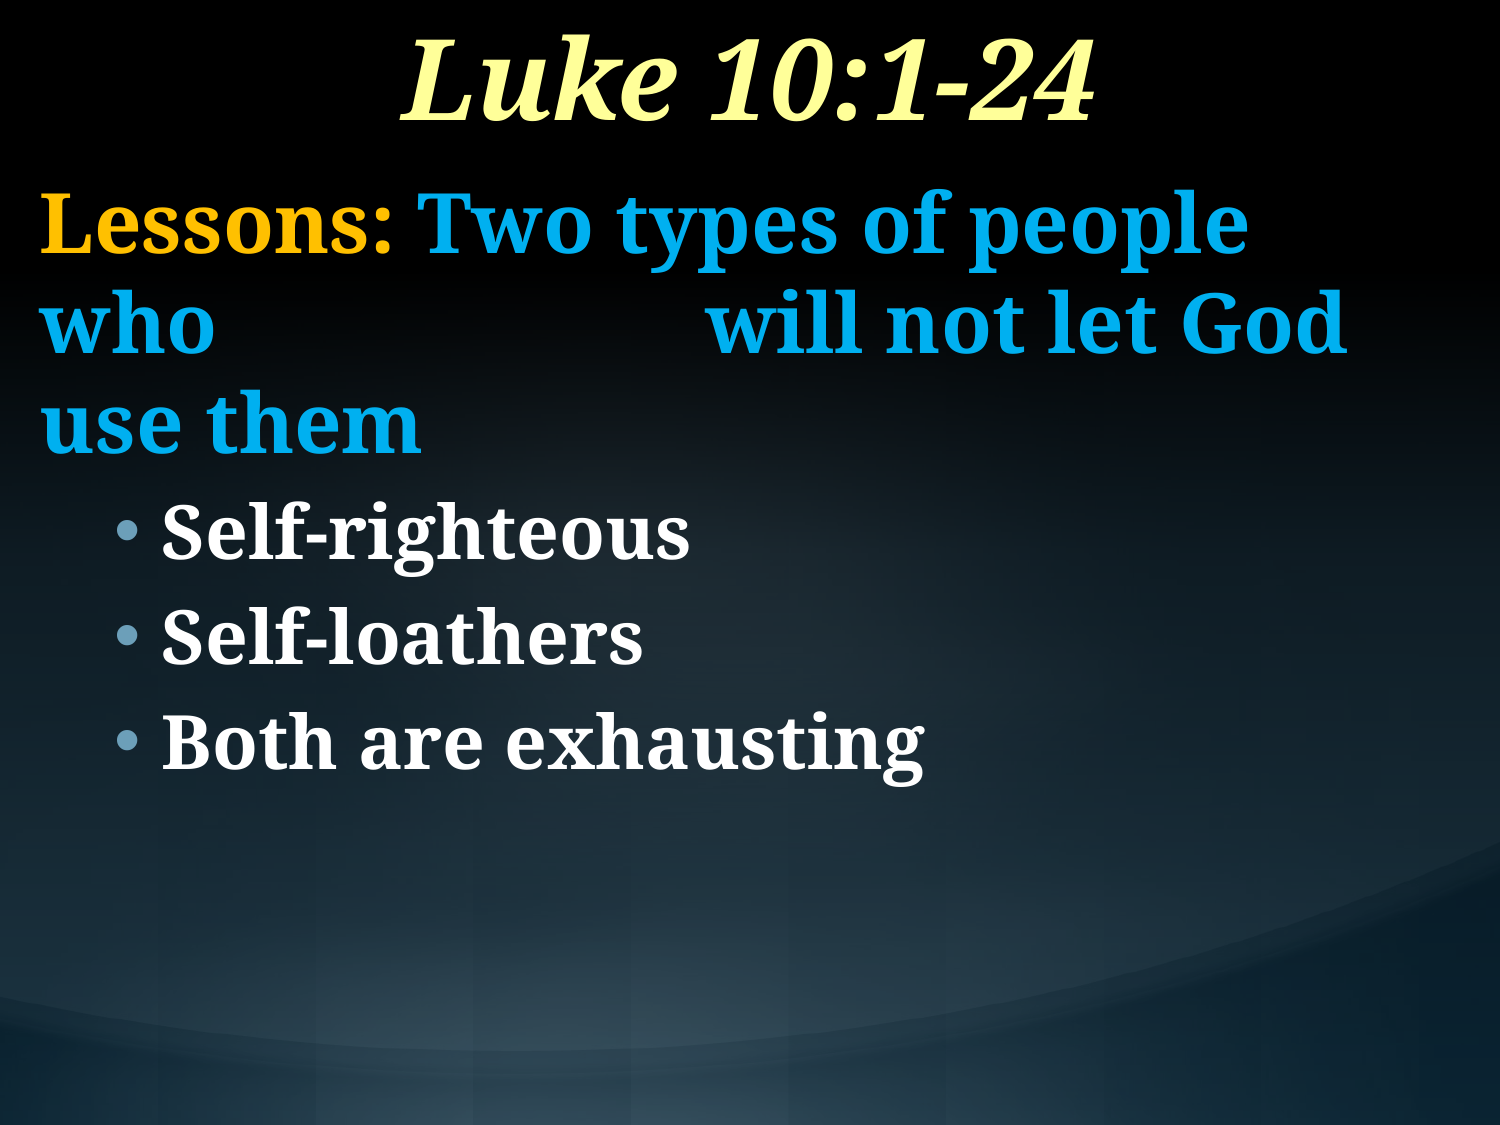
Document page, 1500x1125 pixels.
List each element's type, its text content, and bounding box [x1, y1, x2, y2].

picture [0, 0, 1500, 1125]
title Luke 10:1-24 [87, 0, 1413, 150]
subtitle Lessons: Two types of people who will not let God use them Self-righteous Self-loathers Both are exhausting [24, 162, 1450, 913]
